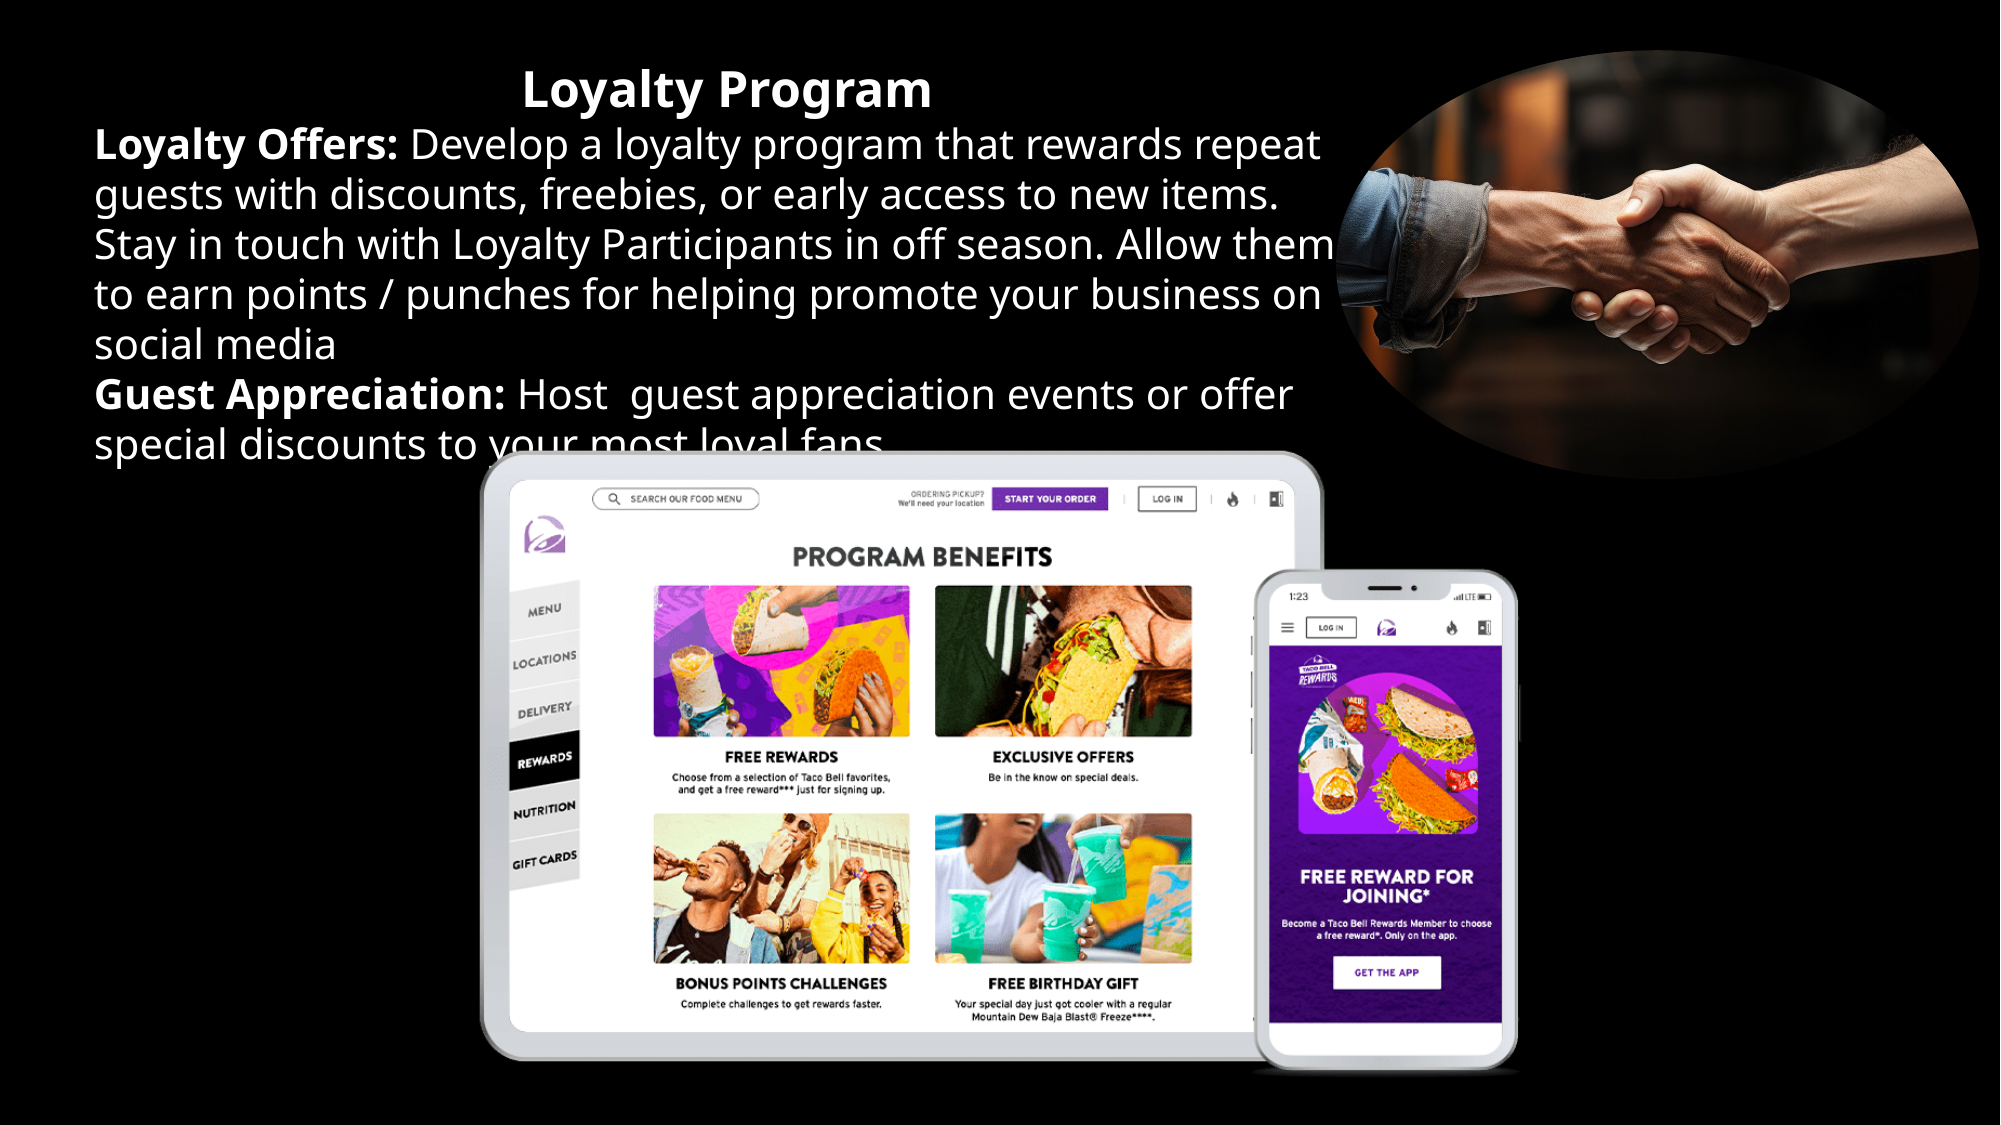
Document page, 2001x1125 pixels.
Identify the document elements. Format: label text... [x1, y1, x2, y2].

picture [350, 49, 1981, 1097]
text_box Loyalty Program Loyalty Offers: Develop a loyalty program that rewards repeat guests with discounts, freebies, or early access to new items. Stay in touch with Loyalty Participants in off season. Allow them to earn points / punches for helping promote your business on social media Guest Appreciation: Host guest appreciation events or offer special discounts to your most loyal fans. [79, 50, 1335, 476]
